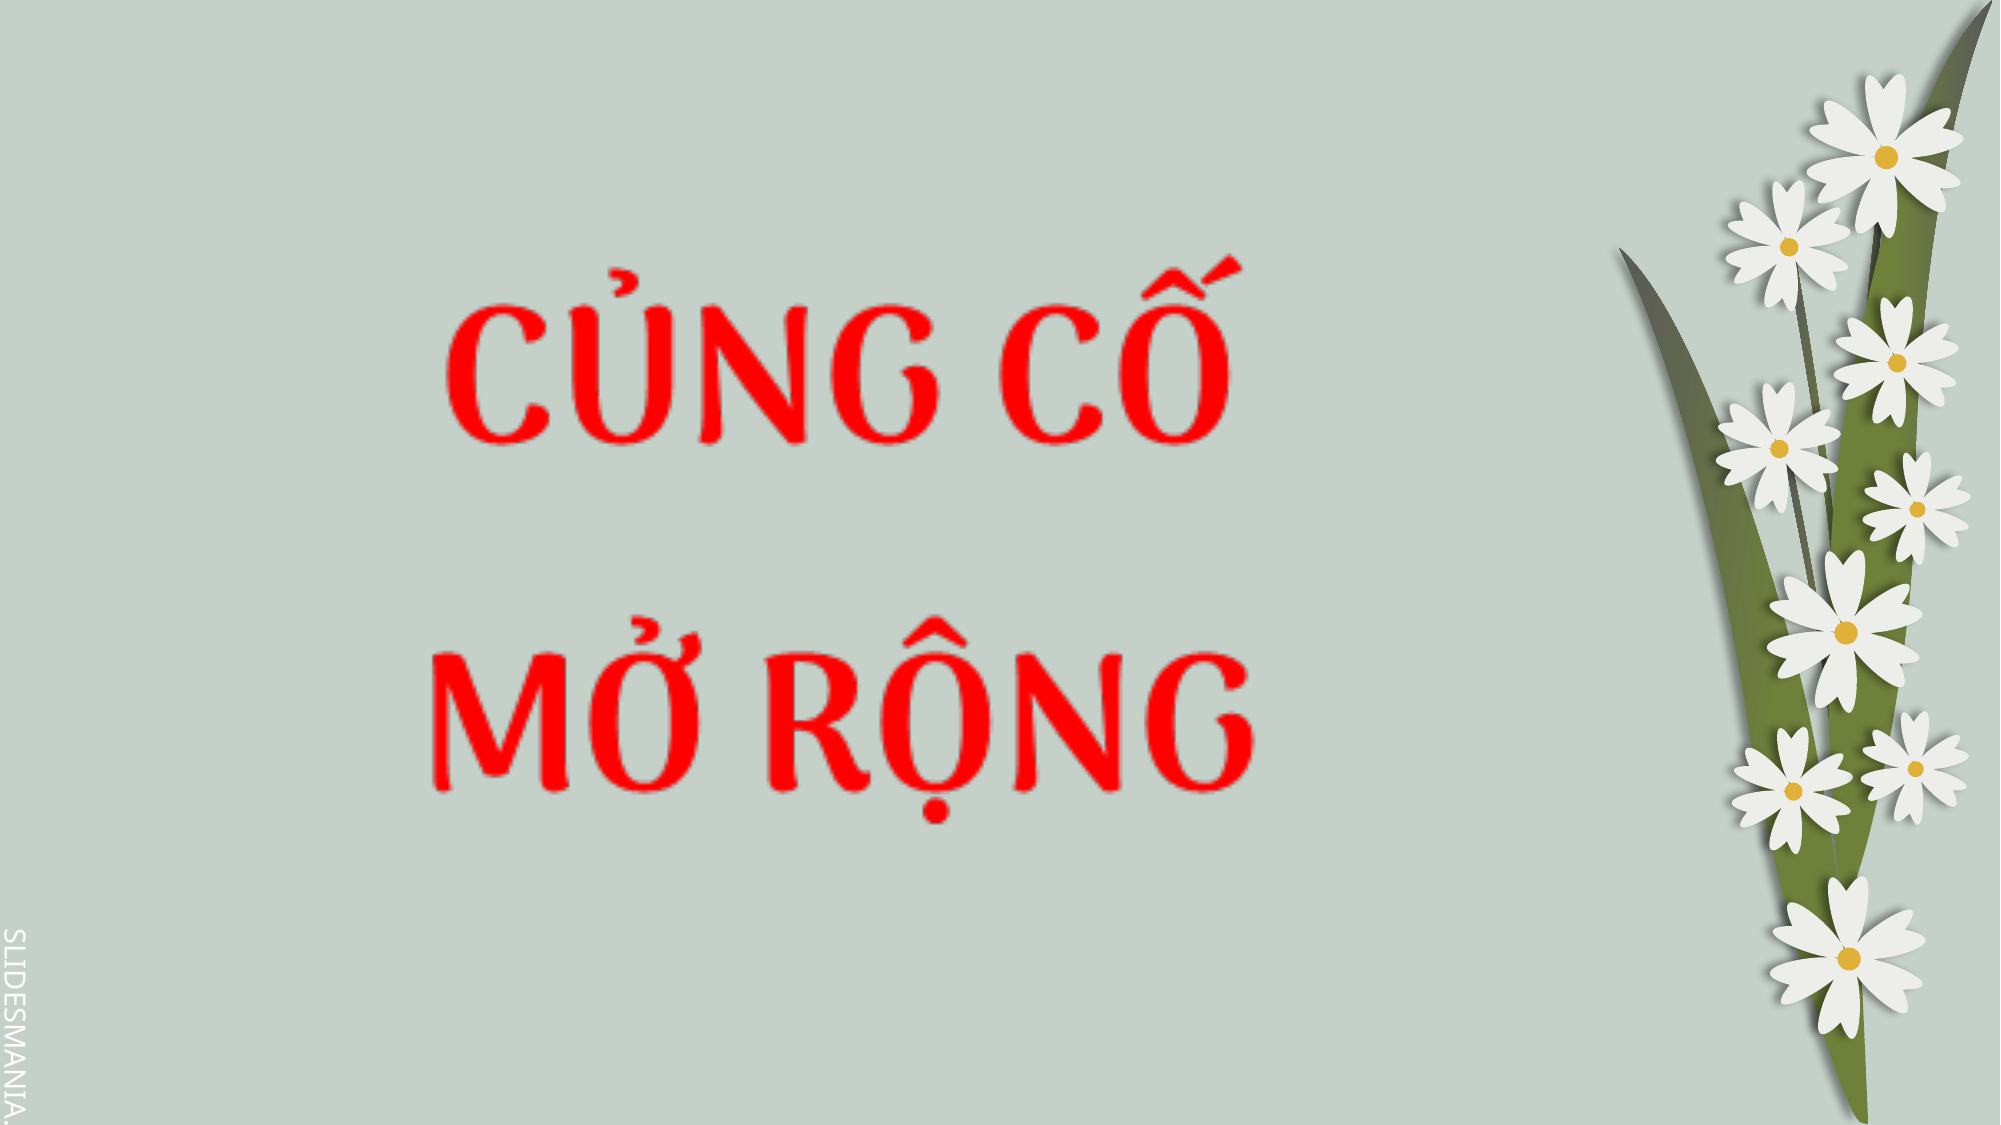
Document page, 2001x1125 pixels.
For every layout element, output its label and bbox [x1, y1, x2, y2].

picture [232, 178, 1451, 987]
